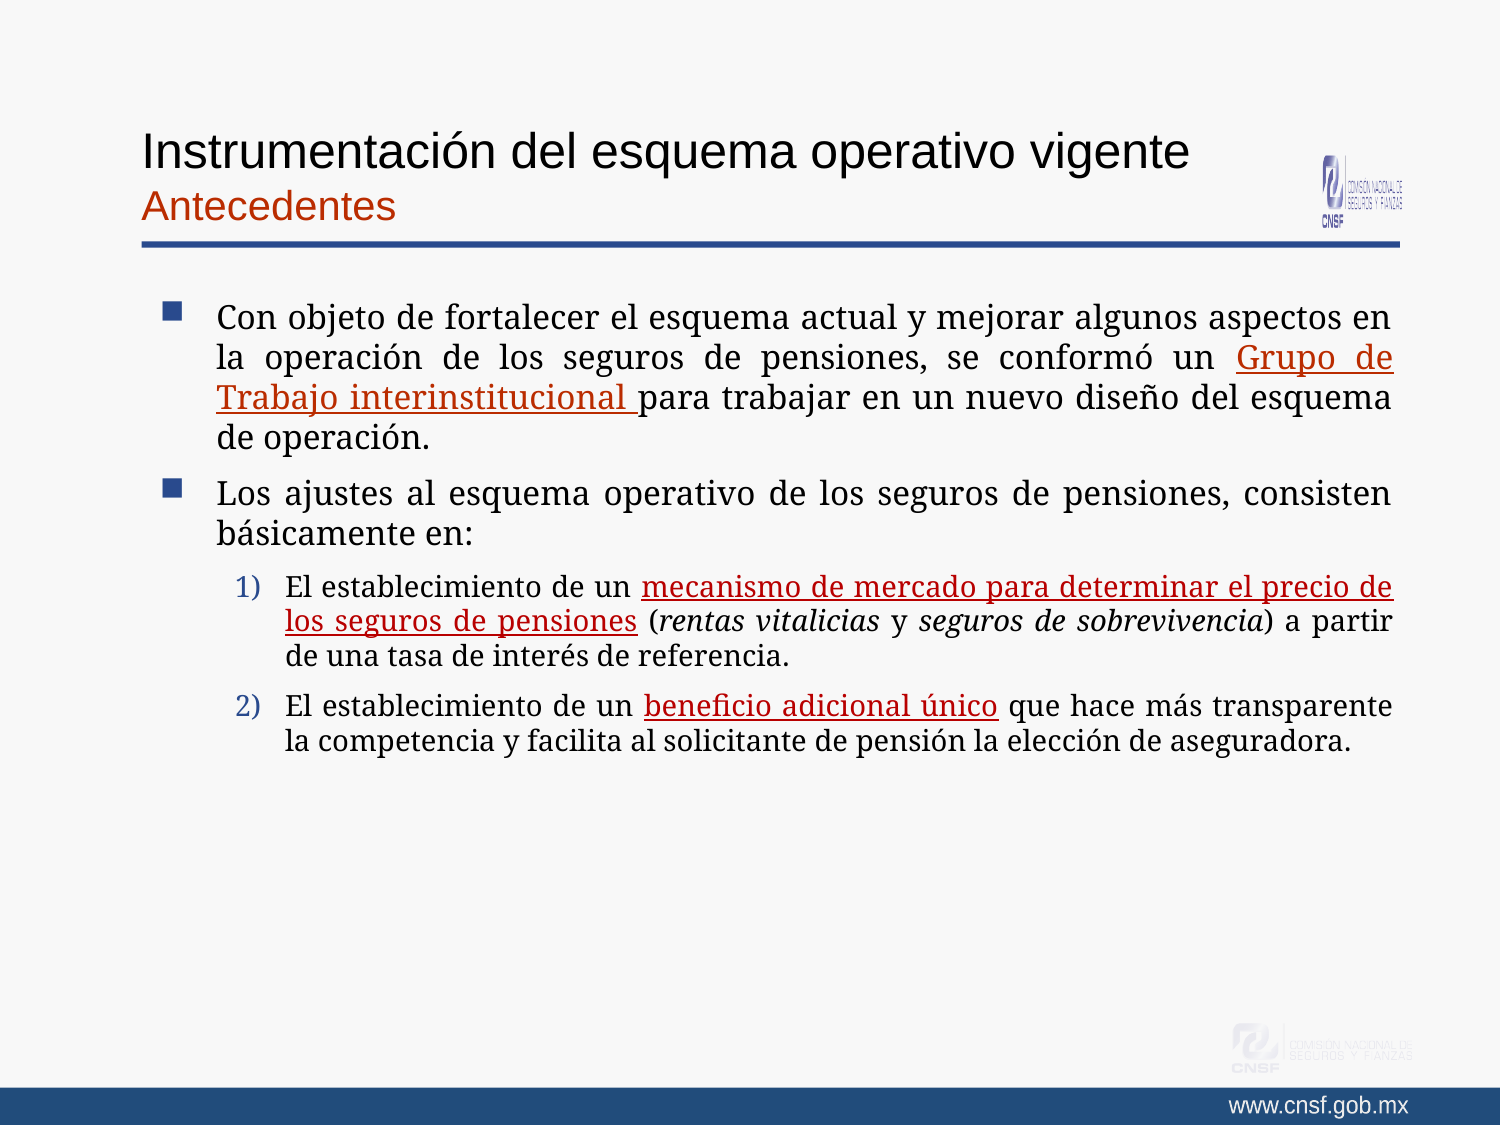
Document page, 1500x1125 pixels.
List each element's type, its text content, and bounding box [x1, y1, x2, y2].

list Con objeto de fortalecer el esquema actual y mejorar algunos aspectos en la operación de los seguros de pensiones, se conformó un Grupo de Trabajo interinstitucional para trabajar en un nuevo diseño del esquema de operación. Los ajustes al esquema operativo de los seguros de pensiones, consisten básicamente en: El establecimiento de un mecanismo de mercado para determinar el precio de los seguros de pensiones (rentas vitalicias y seguros de sobrevivencia) a partir de una tasa de interés de referencia. El establecimiento de un beneficio adicional único que hace más transparente la competencia y facilita al solicitante de pensión la elección de aseguradora. [144, 288, 1409, 1063]
title Instrumentación del esquema operativo vigente Antecedentes [126, 84, 1278, 237]
